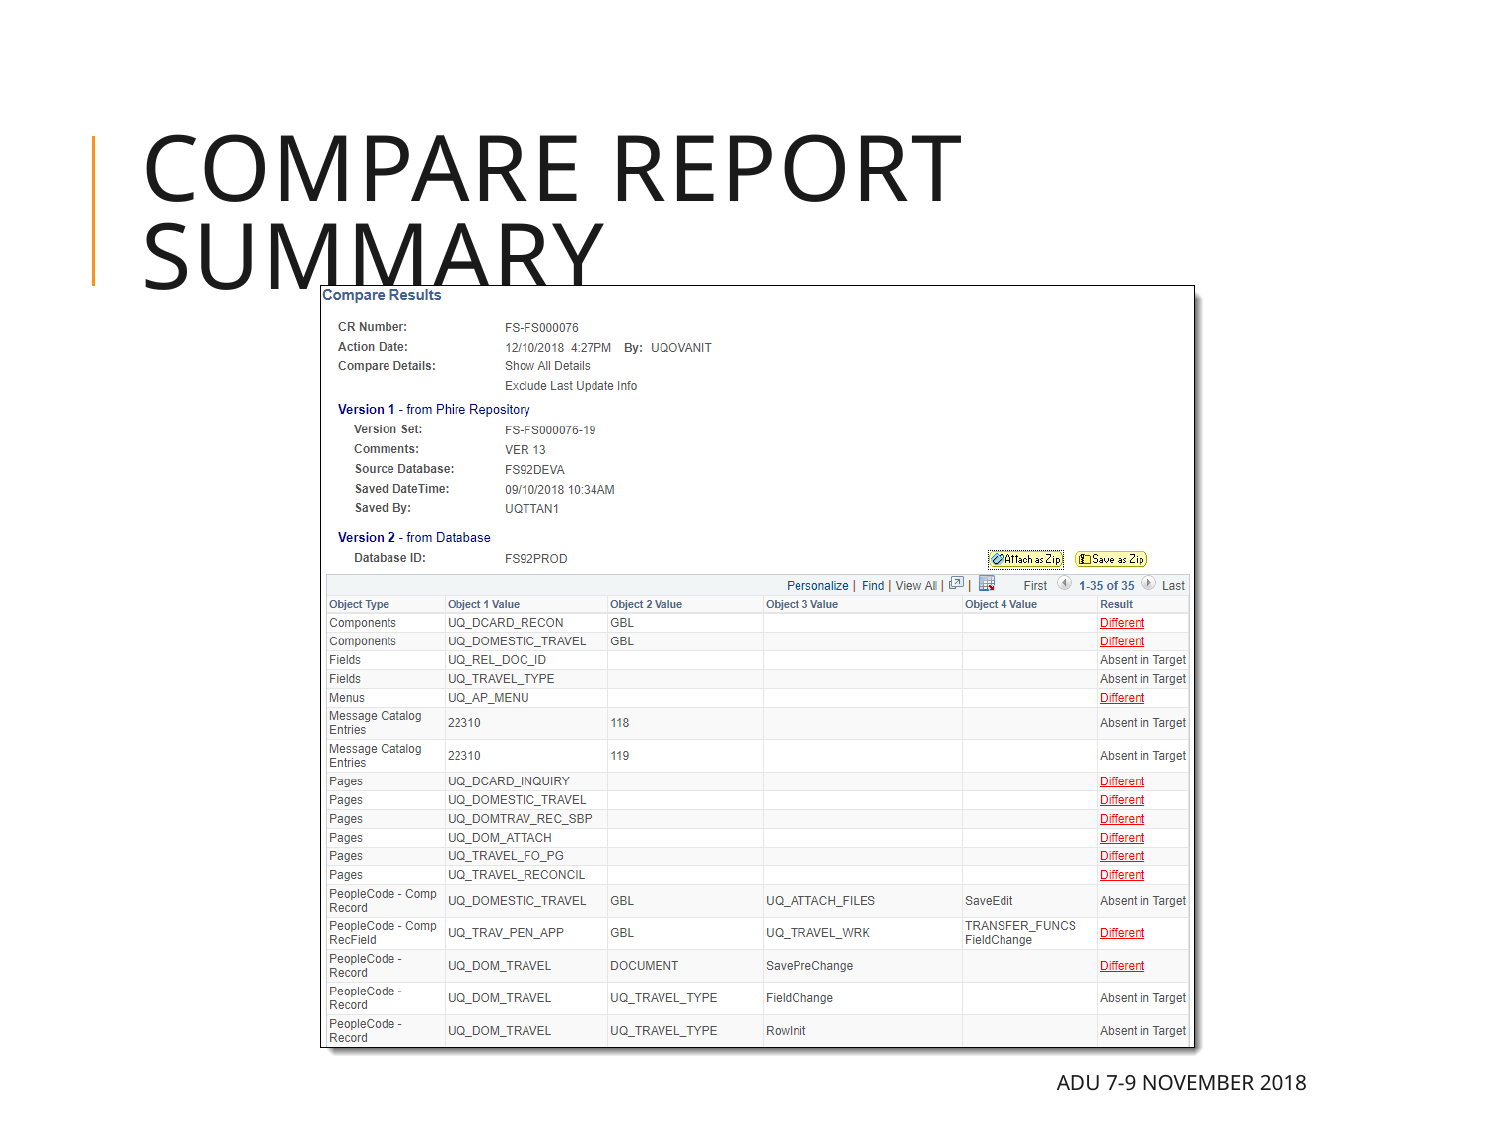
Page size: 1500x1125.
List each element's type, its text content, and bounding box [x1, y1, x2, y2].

picture [319, 285, 1209, 1062]
title Compare Report Summary [126, 96, 1322, 342]
footer ADU 7-9 November 2018 [595, 1061, 1322, 1107]
